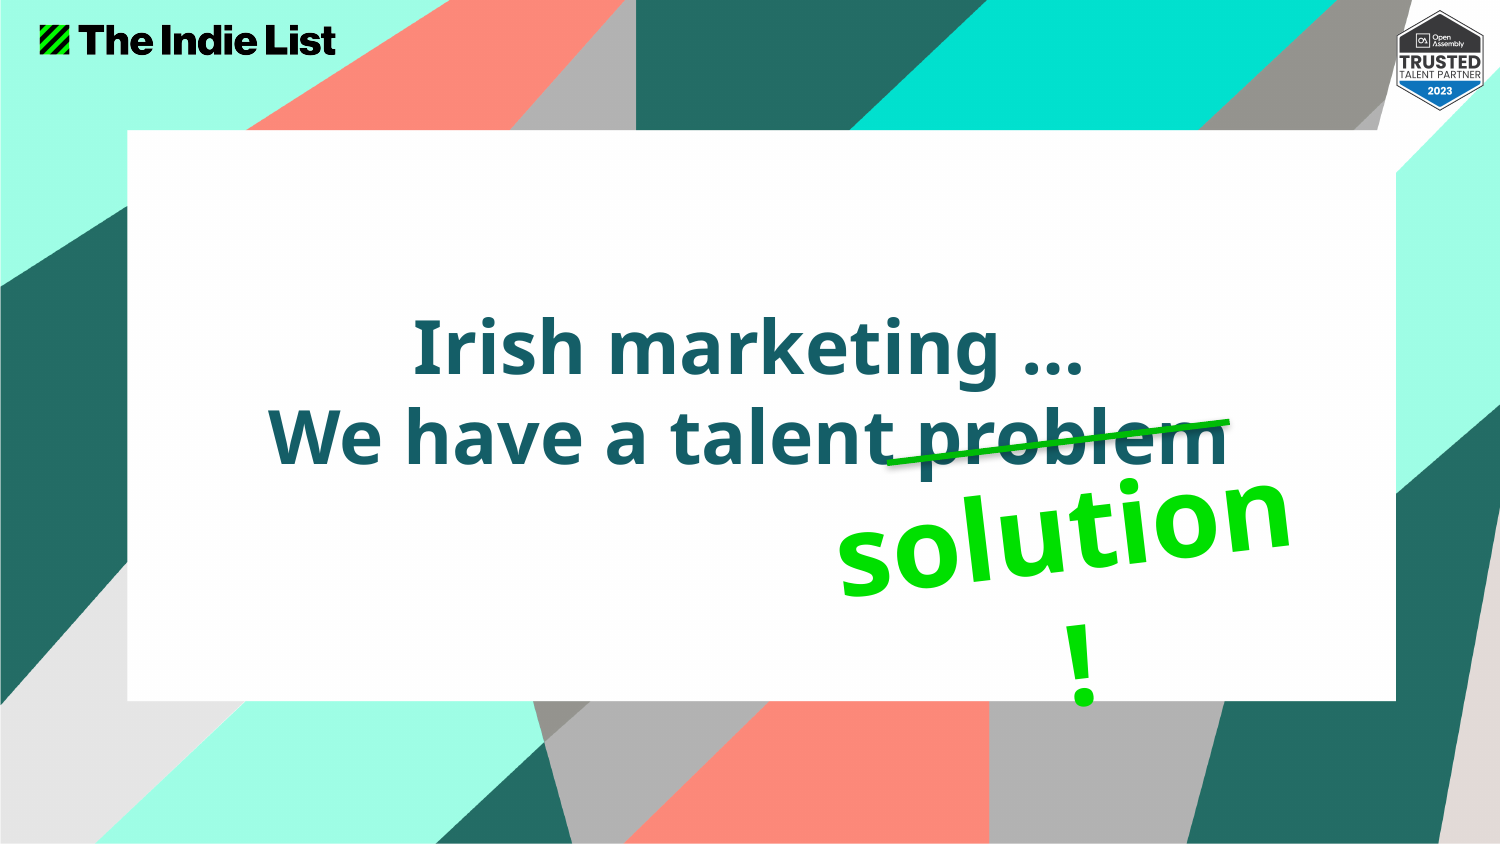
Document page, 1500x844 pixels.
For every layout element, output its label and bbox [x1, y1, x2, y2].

picture [0, 0, 1500, 844]
text_box [886, 421, 1230, 464]
